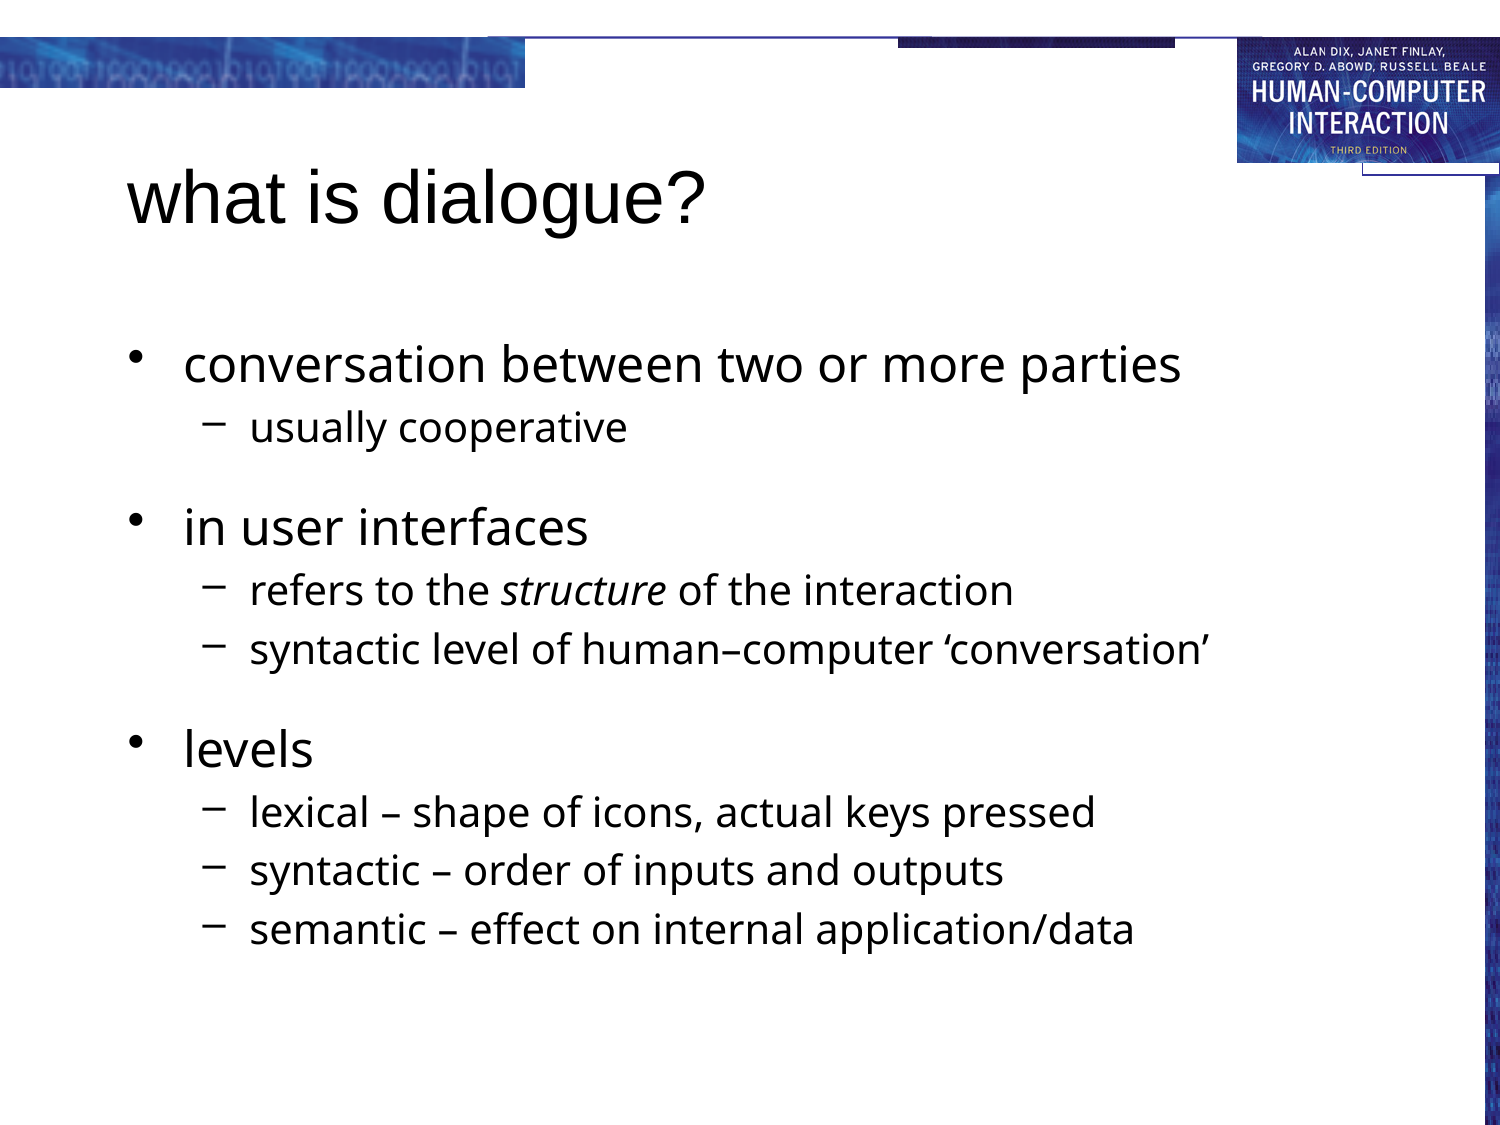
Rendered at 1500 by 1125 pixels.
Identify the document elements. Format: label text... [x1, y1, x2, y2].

picture [898, 37, 1175, 48]
picture [1485, 176, 1500, 1125]
title what is dialogue? [112, 99, 1238, 288]
picture [1237, 37, 1500, 163]
picture [0, 37, 525, 88]
list conversation between two or more parties usually cooperative in user interfaces refers to the structure of the interaction syntactic level of human–computer ‘conversation’ levels lexical – shape of icons, actual keys pressed syntactic – order of inputs and outputs semantic – effect on internal application/data [112, 324, 1388, 1000]
